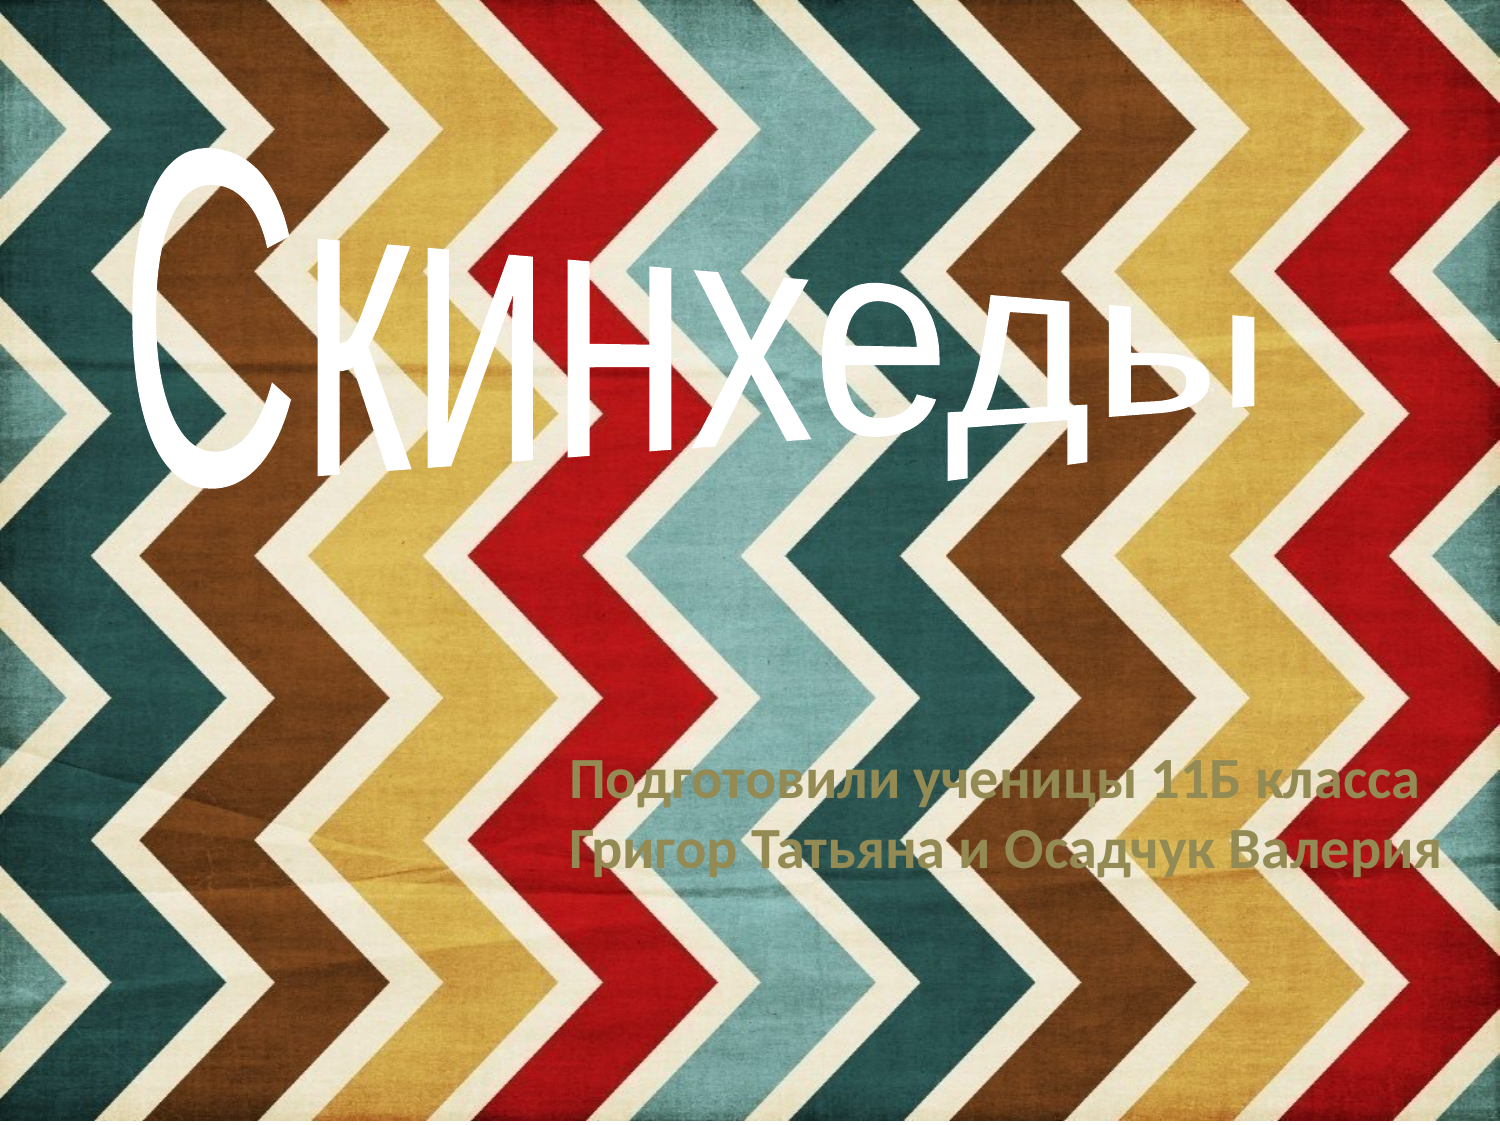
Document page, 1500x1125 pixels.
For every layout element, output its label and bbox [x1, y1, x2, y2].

list [0, 0, 1500, 1121]
